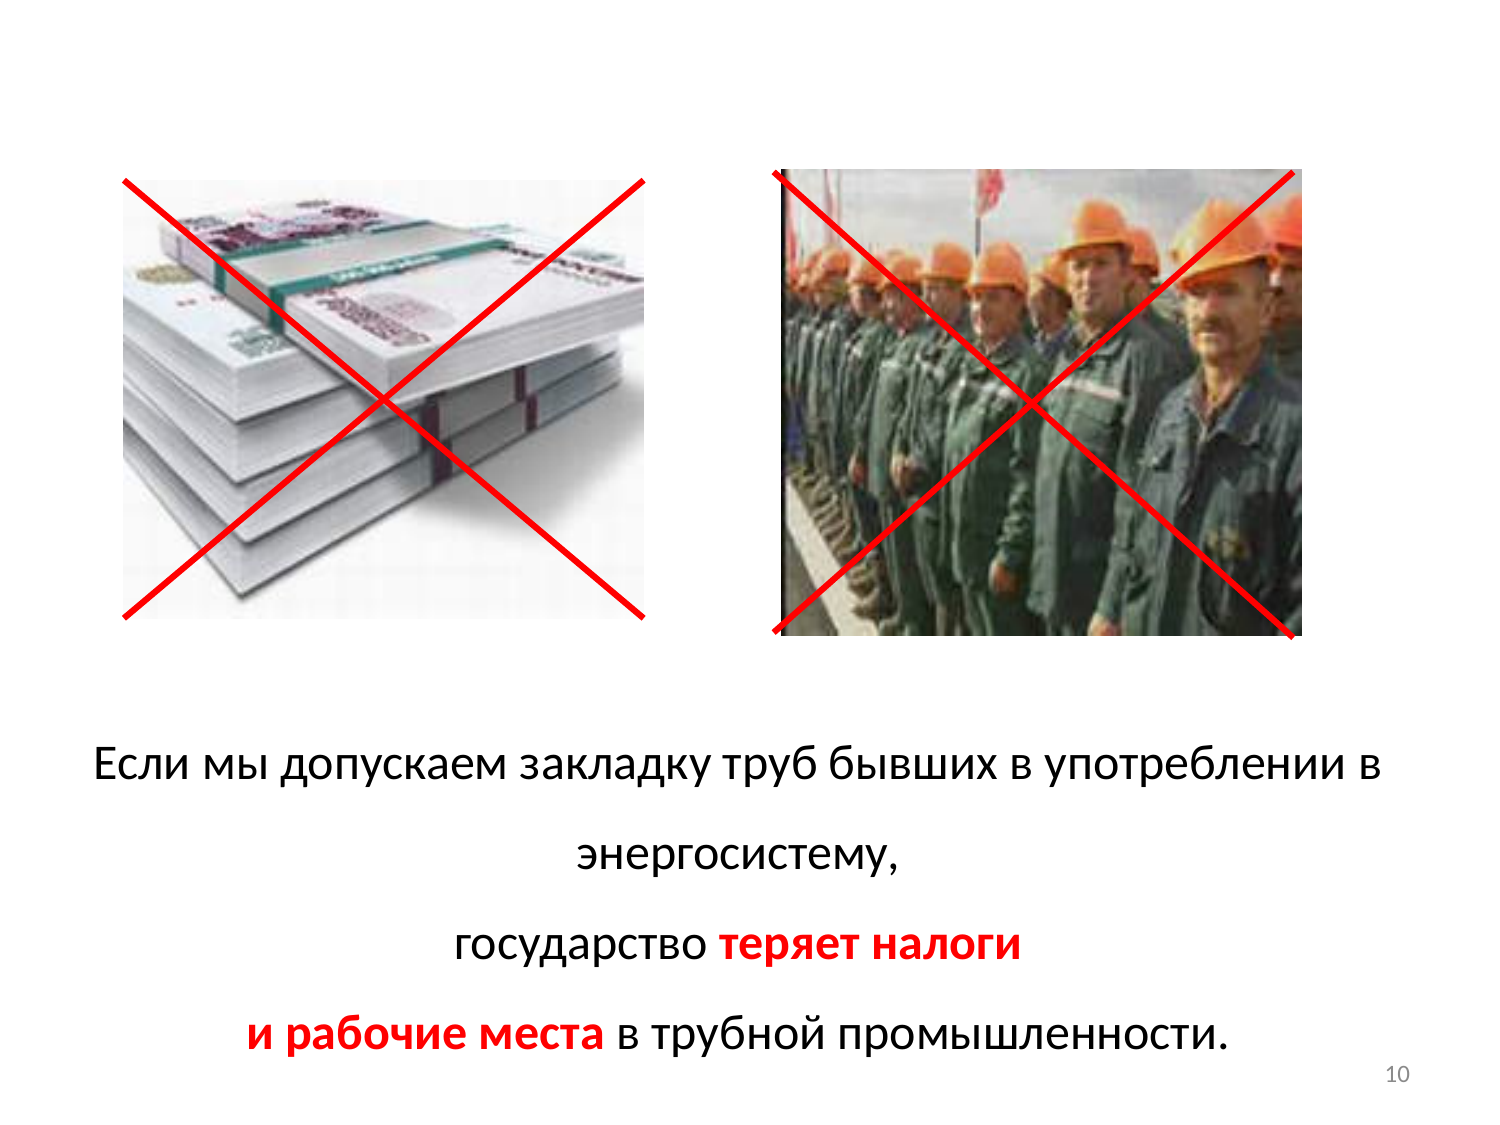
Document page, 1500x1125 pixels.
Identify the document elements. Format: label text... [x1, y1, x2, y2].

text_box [773, 171, 1294, 638]
picture [781, 168, 1302, 636]
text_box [123, 179, 644, 619]
slide_number 10 [1074, 1068, 1425, 1103]
text_box Если мы допускаем закладку труб бывших в употреблении в энергосистему, государство теряет налоги и рабочие места в трубной промышленности. [20, 692, 1456, 1068]
